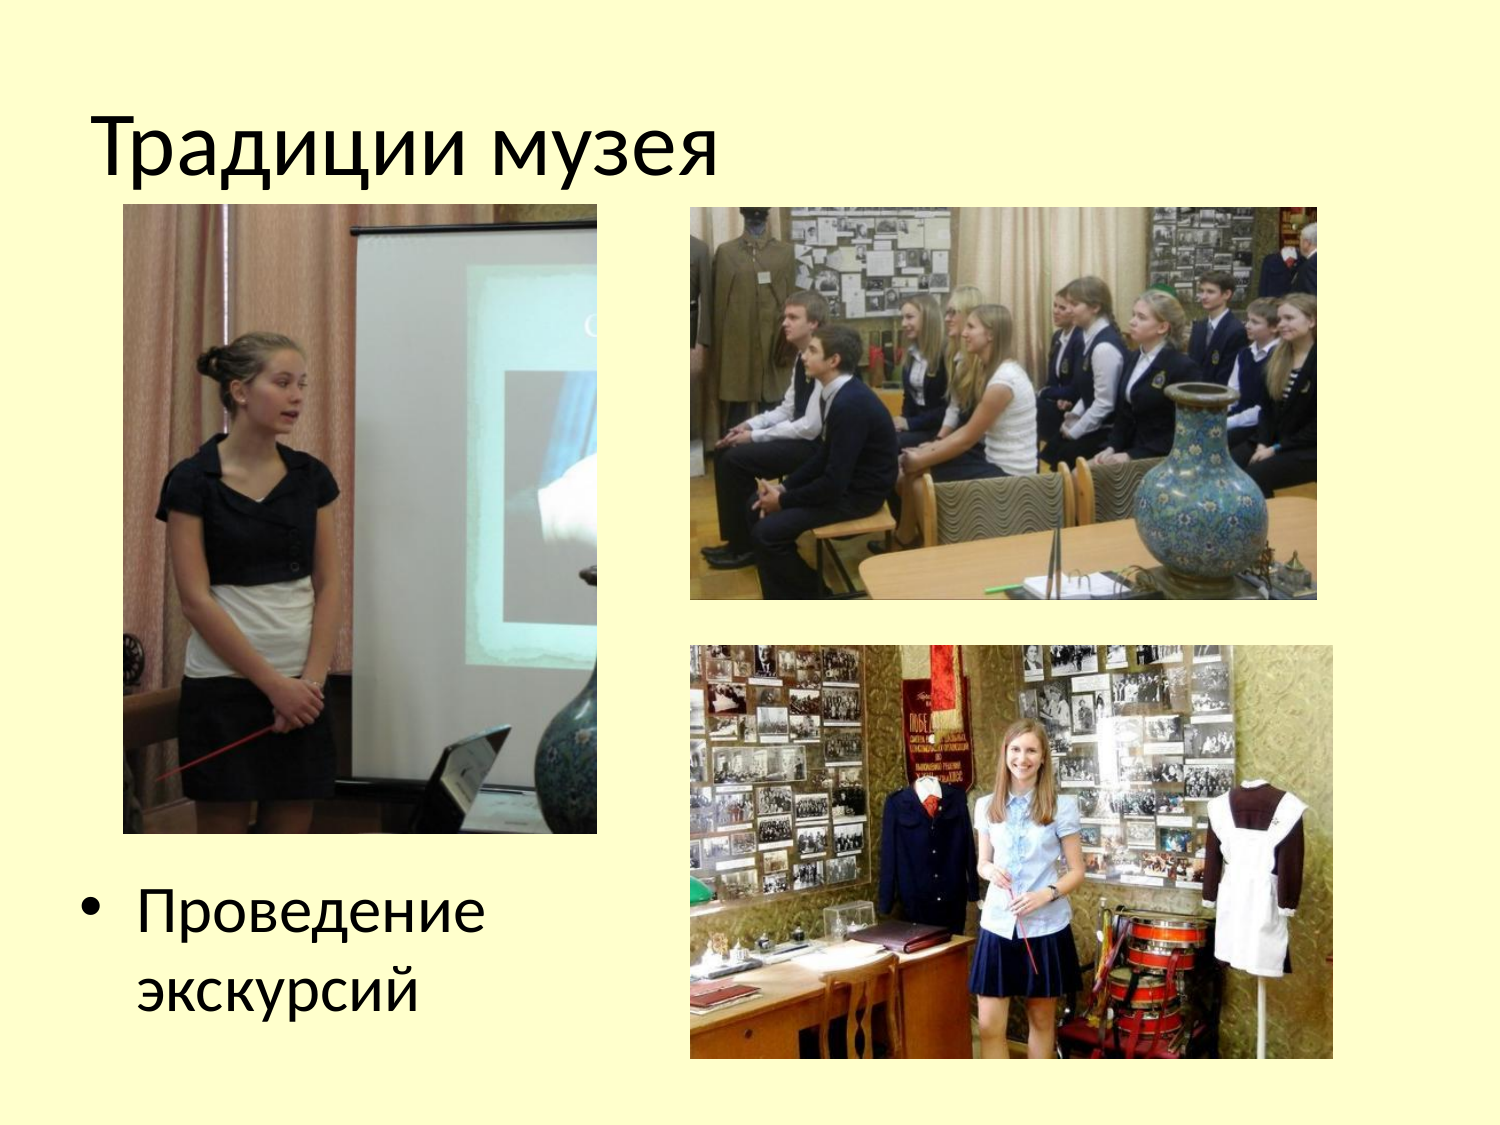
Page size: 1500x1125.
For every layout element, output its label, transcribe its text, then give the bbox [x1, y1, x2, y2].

picture [123, 204, 597, 835]
picture [690, 207, 1318, 600]
title Традиции музея [74, 44, 1426, 233]
picture [690, 644, 1333, 1059]
list Проведение экскурсий [64, 857, 540, 1041]
